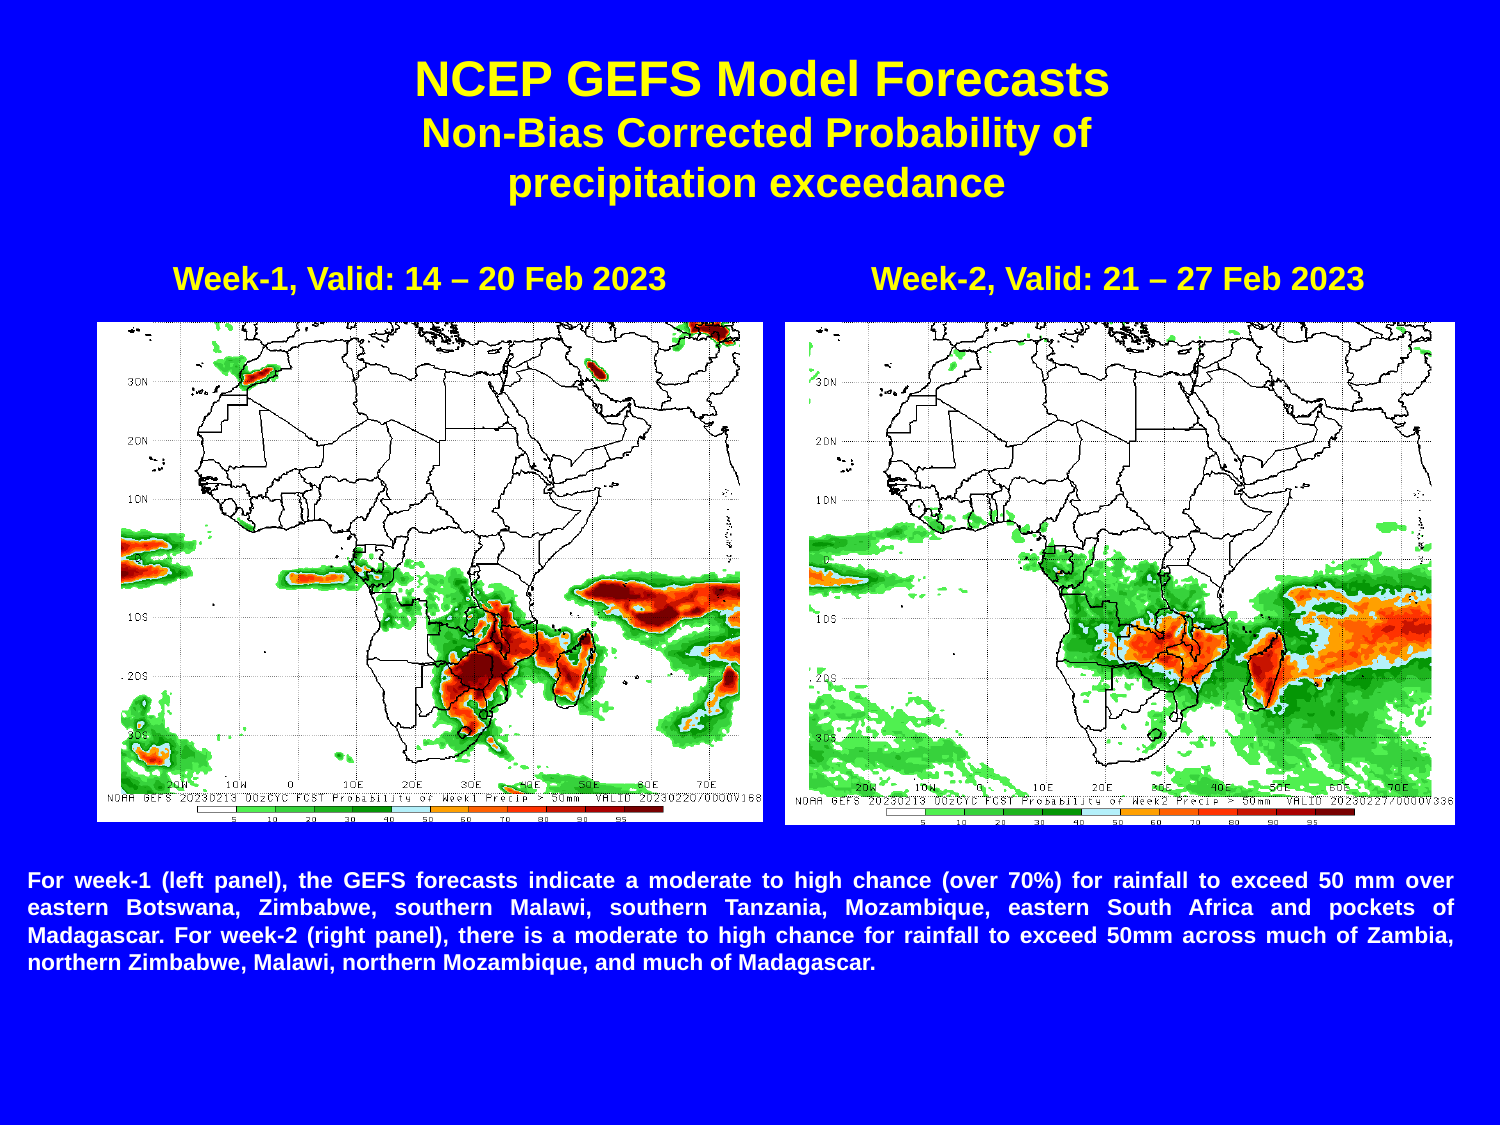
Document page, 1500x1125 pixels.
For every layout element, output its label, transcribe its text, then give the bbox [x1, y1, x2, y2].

text_box For week-1 (left panel), the GEFS forecasts indicate a moderate to high chance (over 70%) for rainfall to exceed 50 mm over eastern Botswana, Zimbabwe, southern Malawi, southern Tanzania, Mozambique, eastern South Africa and pockets of Madagascar. For week-2 (right panel), there is a moderate to high chance for rainfall to exceed 50mm across much of Zambia, northern Zimbabwe, Malawi, northern Mozambique, and much of Madagascar. [12, 857, 1471, 983]
text_box NCEP GEFS Model Forecasts Non-Bias Corrected Probability of precipitation exceedance [112, 22, 1413, 231]
picture [97, 322, 763, 822]
text_box Week-2, Valid: 21 – 27 Feb 2023 [765, 249, 1471, 305]
text_box Week-1, Valid: 14 – 20 Feb 2023 [77, 249, 763, 305]
picture [785, 322, 1455, 825]
